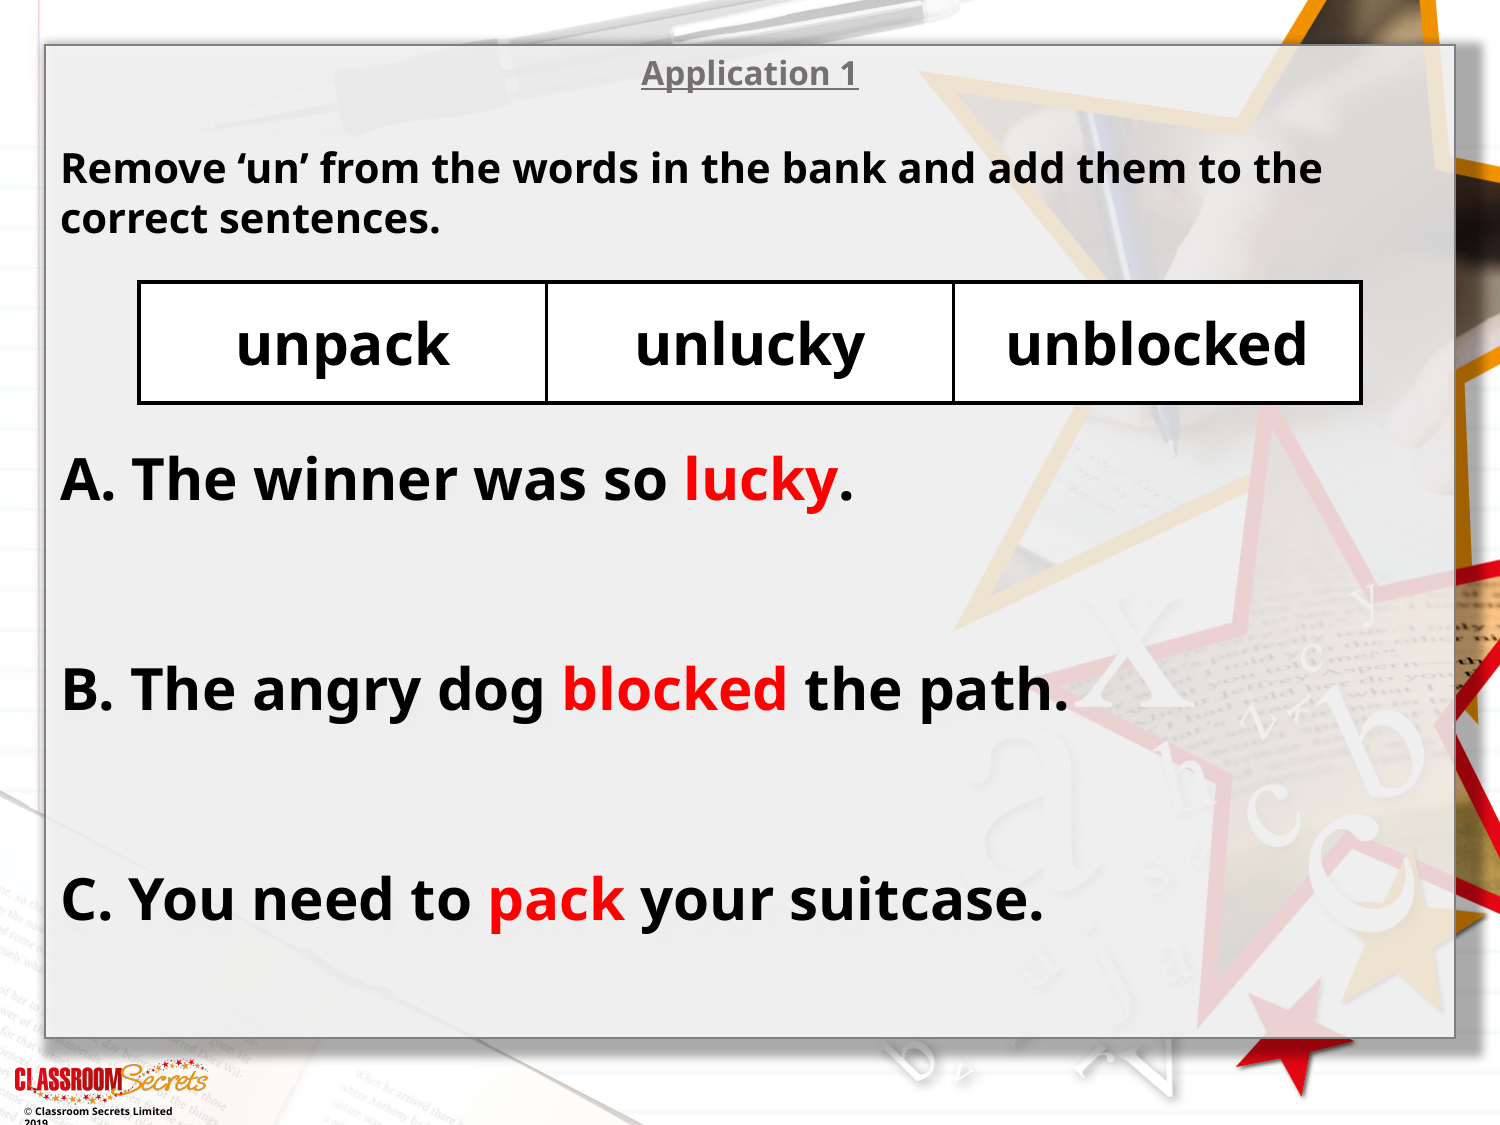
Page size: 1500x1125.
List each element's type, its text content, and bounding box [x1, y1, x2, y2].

picture [0, 0, 1500, 1125]
table_header unpack [141, 284, 545, 401]
table_header unblocked [955, 284, 1359, 401]
table_header unlucky [548, 284, 952, 401]
text_box Application 1 Remove ‘un’ from the words in the bank and add them to the correct sentences. A. The winner was so lucky. B. The angry dog blocked the path. C. You need to pack your suitcase. [44, 44, 1456, 1039]
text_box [9, 1058, 213, 1125]
